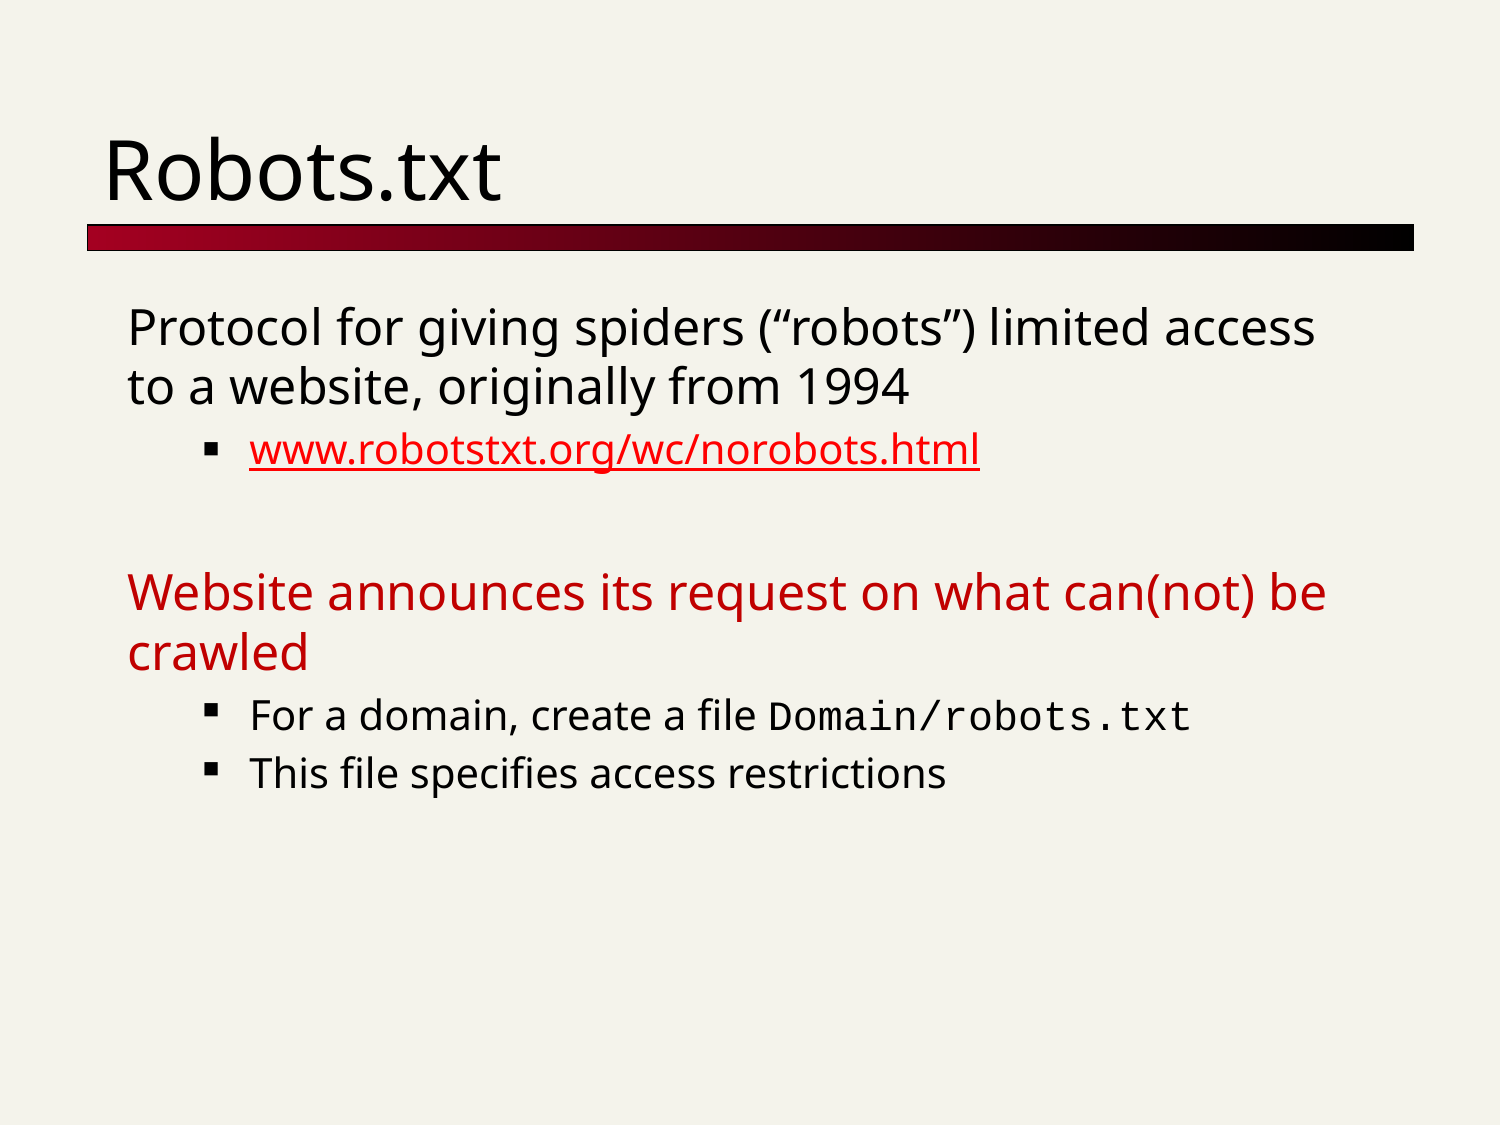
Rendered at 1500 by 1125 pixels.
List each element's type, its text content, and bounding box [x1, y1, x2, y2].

title Robots.txt [87, 62, 1413, 226]
list Protocol for giving spiders (“robots”) limited access to a website, originally from 1994 www.robotstxt.org/wc/norobots.html Website announces its request on what can(not) be crawled For a domain, create a file Domain/robots.txt This file specifies access restrictions [112, 287, 1388, 1088]
